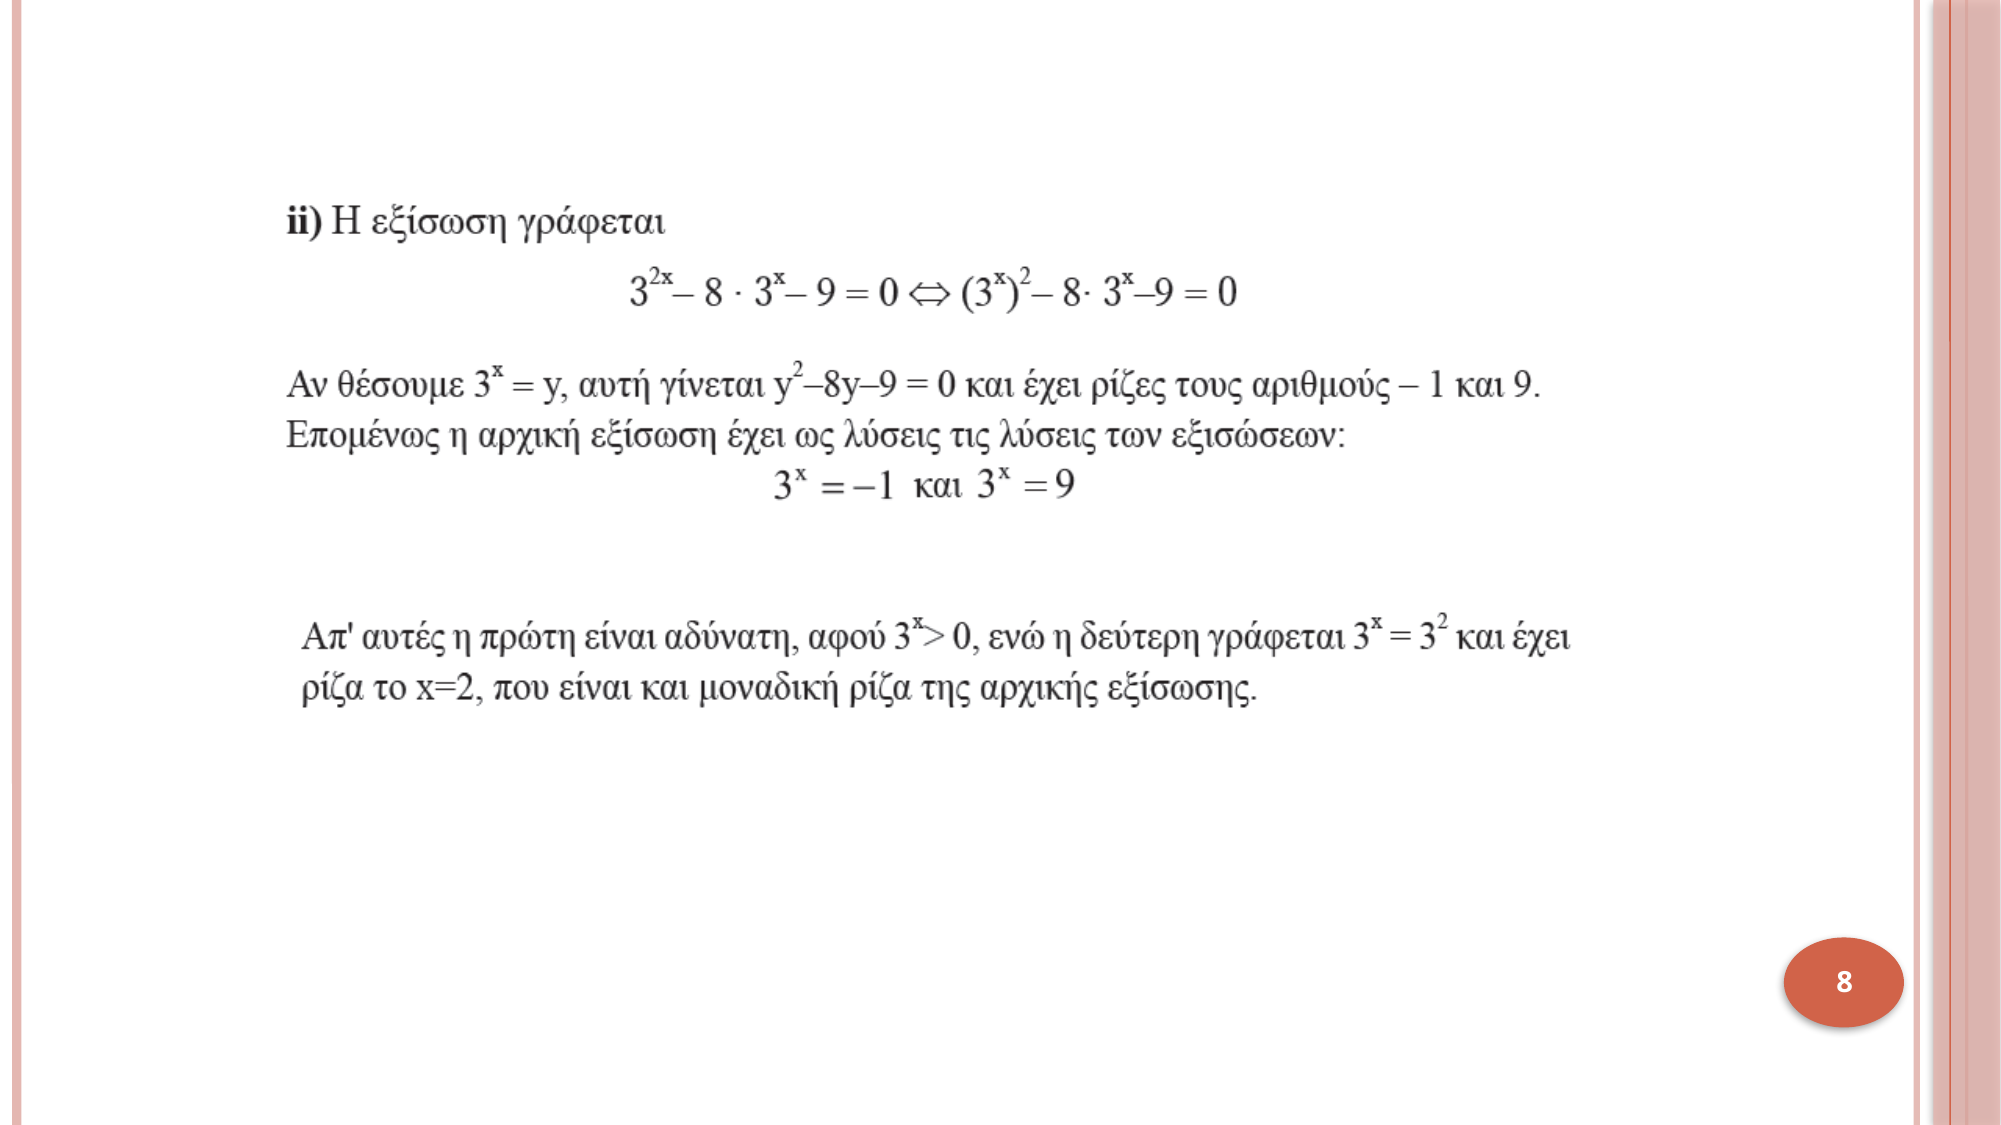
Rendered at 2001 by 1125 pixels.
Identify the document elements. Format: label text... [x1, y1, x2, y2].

picture [285, 605, 1623, 752]
slide_number 8 [1777, 940, 1912, 1027]
picture [229, 165, 1626, 510]
